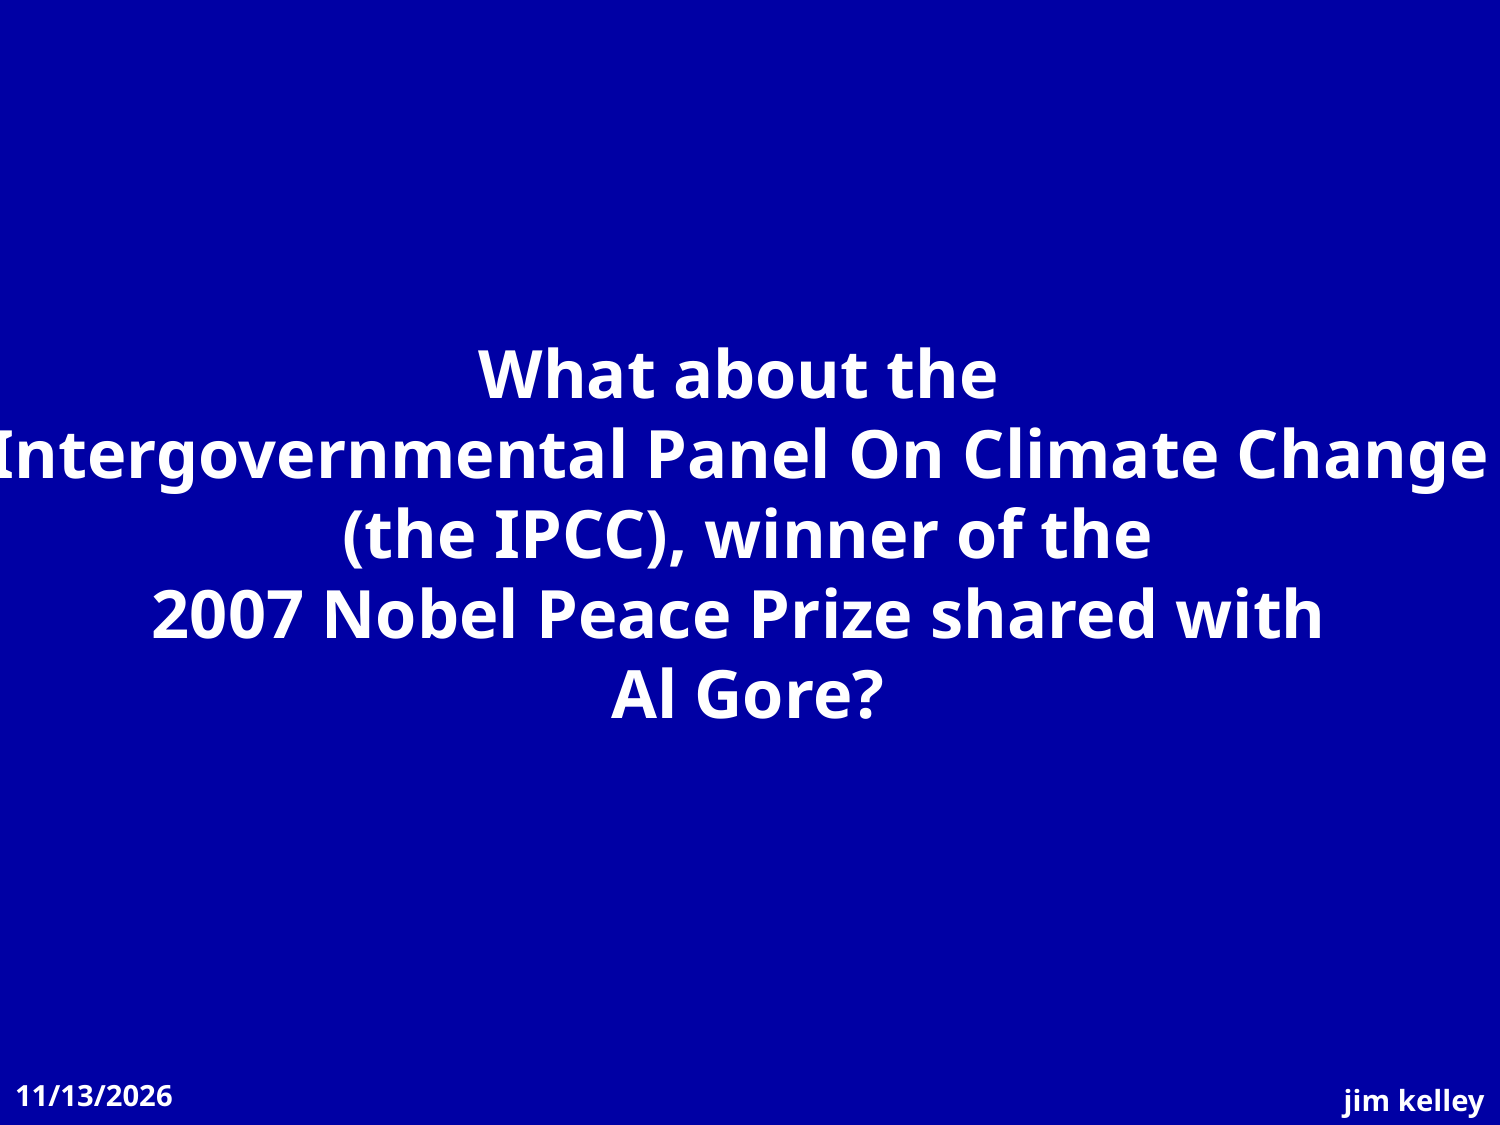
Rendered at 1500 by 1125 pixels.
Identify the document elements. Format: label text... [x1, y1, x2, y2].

footer jim kelley [1024, 1046, 1500, 1125]
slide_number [0, 1046, 376, 1125]
text_box What about the Intergovernmental Panel On Climate Change (the IPCC), winner of the 2007 Nobel Peace Prize shared with Al Gore? [0, 324, 1500, 740]
